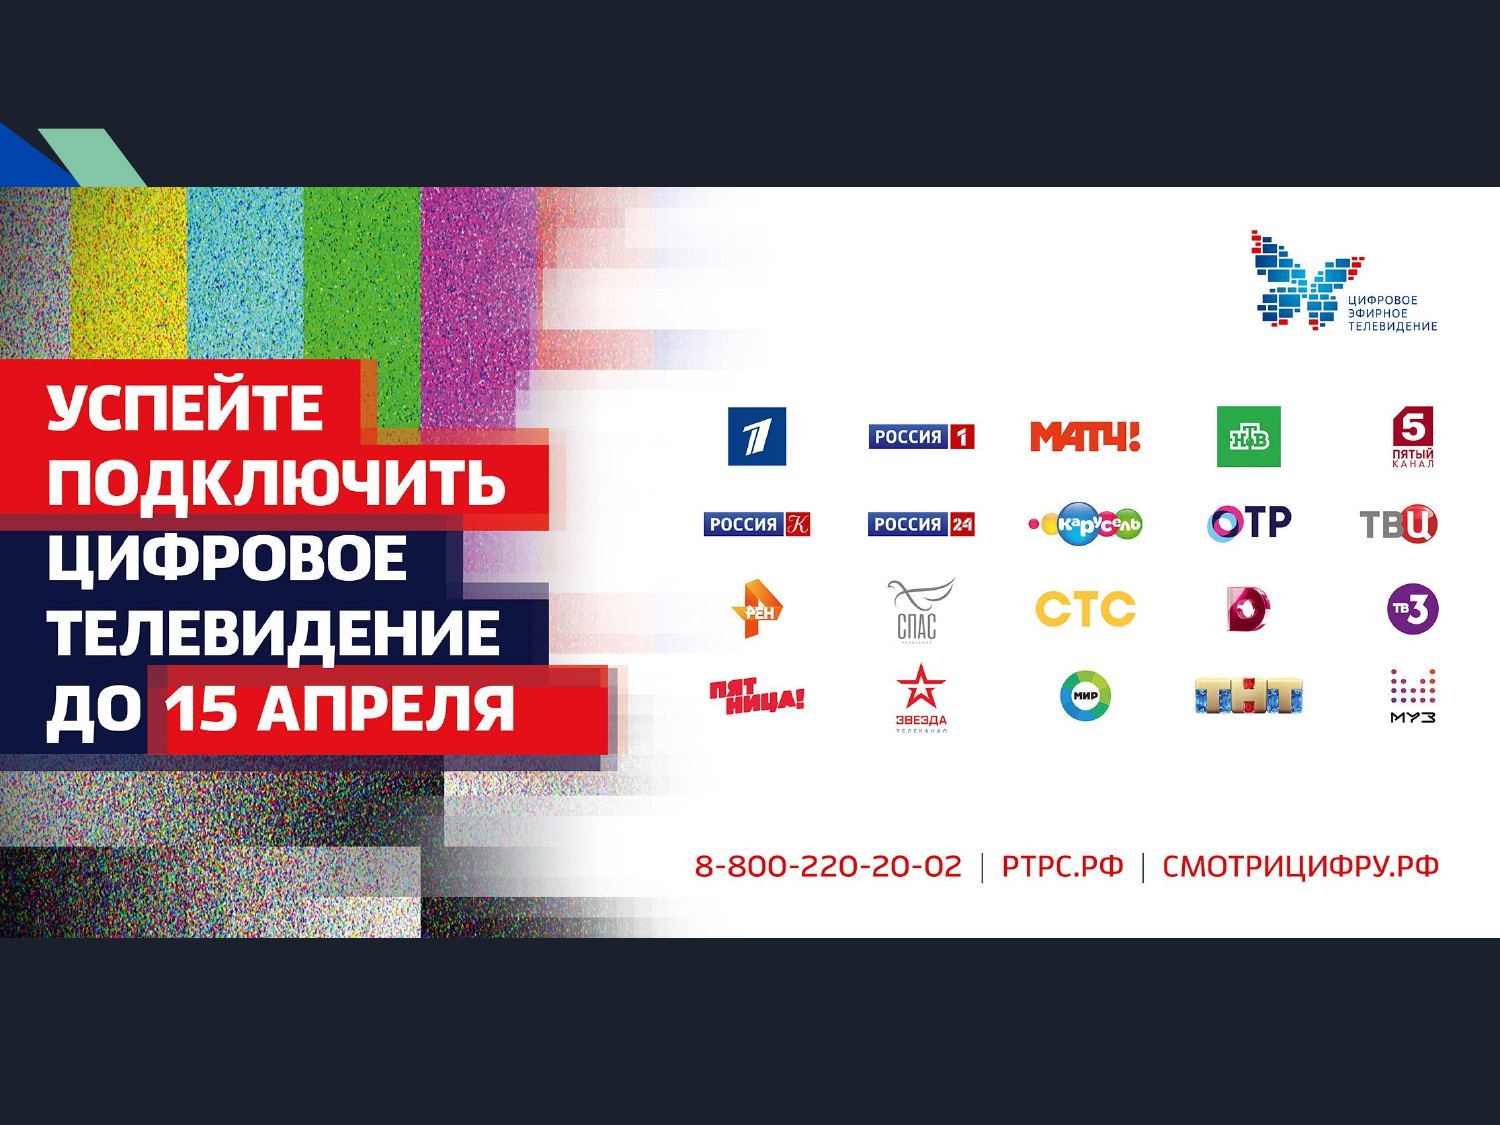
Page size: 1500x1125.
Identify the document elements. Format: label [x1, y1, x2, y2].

picture [0, 187, 1500, 938]
